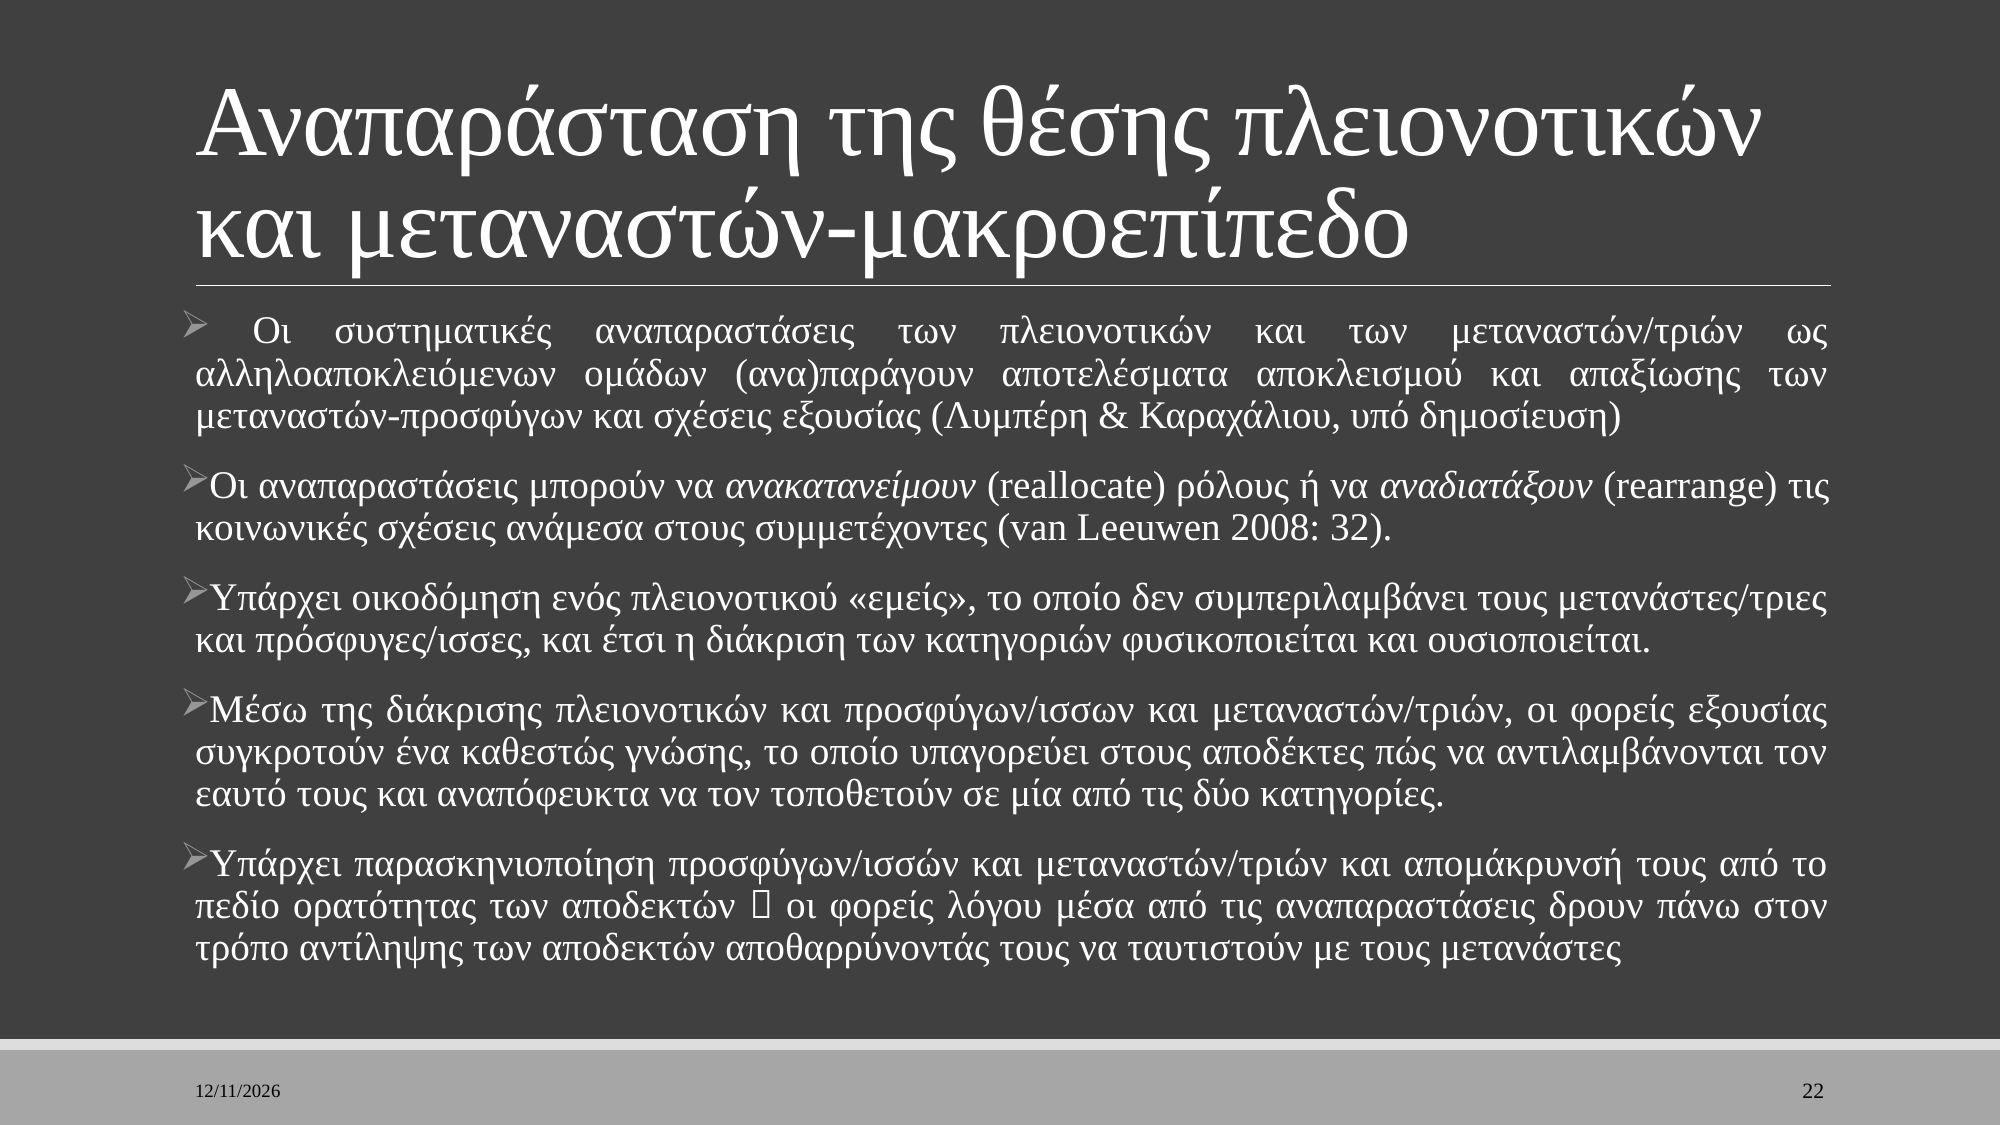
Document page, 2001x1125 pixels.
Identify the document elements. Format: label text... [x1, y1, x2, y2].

list Οι συστηματικές αναπαραστάσεις των πλειονοτικών και των μεταναστών/τριών ως αλληλοαποκλειόμενων ομάδων (ανα)παράγουν αποτελέσματα αποκλεισμού και απαξίωσης των μεταναστών-προσφύγων και σχέσεις εξουσίας (Λυμπέρη & Καραχάλιου, υπό δημοσίευση) Οι αναπαραστάσεις μπορούν να ανακατανείμουν (reallocate) ρόλους ή να αναδιατάξουν (rearrange) τις κοινωνικές σχέσεις ανάμεσα στους συμμετέχοντες (van Leeuwen 2008: 32). Υπάρχει οικοδόμηση ενός πλειονοτικού «εμείς», το οποίο δεν συμπεριλαμβάνει τους μετανάστες/τριες και πρόσφυγες/ισσες, και έτσι η διάκριση των κατηγοριών φυσικοποιείται και ουσιοποιείται. Μέσω της διάκρισης πλειονοτικών και προσφύγων/ισσων και μεταναστών/τριών, οι φορείς εξουσίας συγκροτούν ένα καθεστώς γνώσης, το οποίο υπαγορεύει στους αποδέκτες πώς να αντιλαμβάνονται τον εαυτό τους και αναπόφευκτα να τον τοποθετούν σε μία από τις δύο κατηγορίες. Υπάρχει παρασκηνιοποίηση προσφύγων/ισσών και μεταναστών/τριών και απομάκρυνσή τους από το πεδίο ορατότητας των αποδεκτών  οι φορείς λόγου μέσα από τις αναπαραστάσεις δρουν πάνω στον τρόπο αντίληψης των αποδεκτών αποθαρρύνοντάς τους να ταυτιστούν με τους μετανάστες [180, 302, 1830, 999]
title Αναπαράσταση της θέσης πλειονοτικών και μεταναστών-μακροεπίπεδο [180, 47, 1830, 285]
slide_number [180, 1059, 586, 1120]
slide_number 22 [1624, 1059, 1840, 1120]
